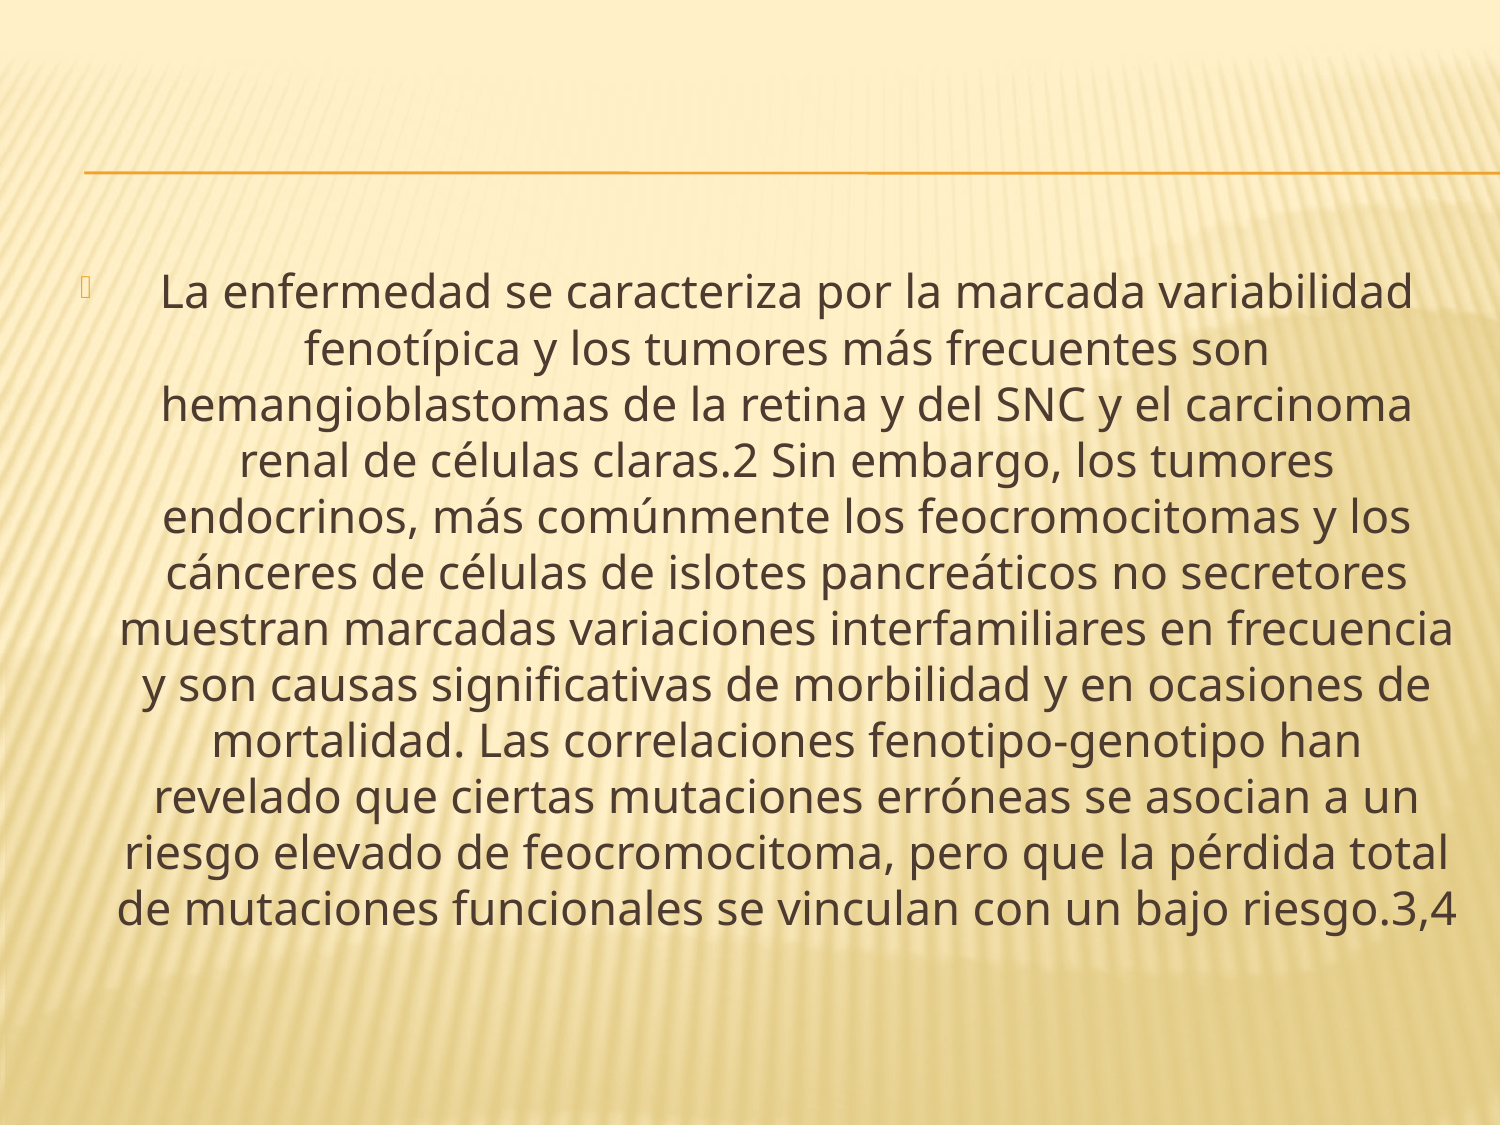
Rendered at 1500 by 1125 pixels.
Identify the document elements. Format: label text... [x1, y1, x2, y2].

list La enfermedad se caracteriza por la marcada variabilidad fenotípica y los tumores más frecuentes son hemangioblastomas de la retina y del SNC y el carcinoma renal de células claras.2 Sin embargo, los tumores endocrinos, más comúnmente los feocromocitomas y los cánceres de células de islotes pancreáticos no secretores muestran marcadas variaciones interfamiliares en frecuencia y son causas significativas de morbilidad y en ocasiones de mortalidad. Las correlaciones fenotipo-genotipo han revelado que ciertas mutaciones erróneas se asocian a un riesgo elevado de feocromocitoma, pero que la pérdida total de mutaciones funcionales se vinculan con un bajo riesgo.3,4 [50, 254, 1475, 998]
